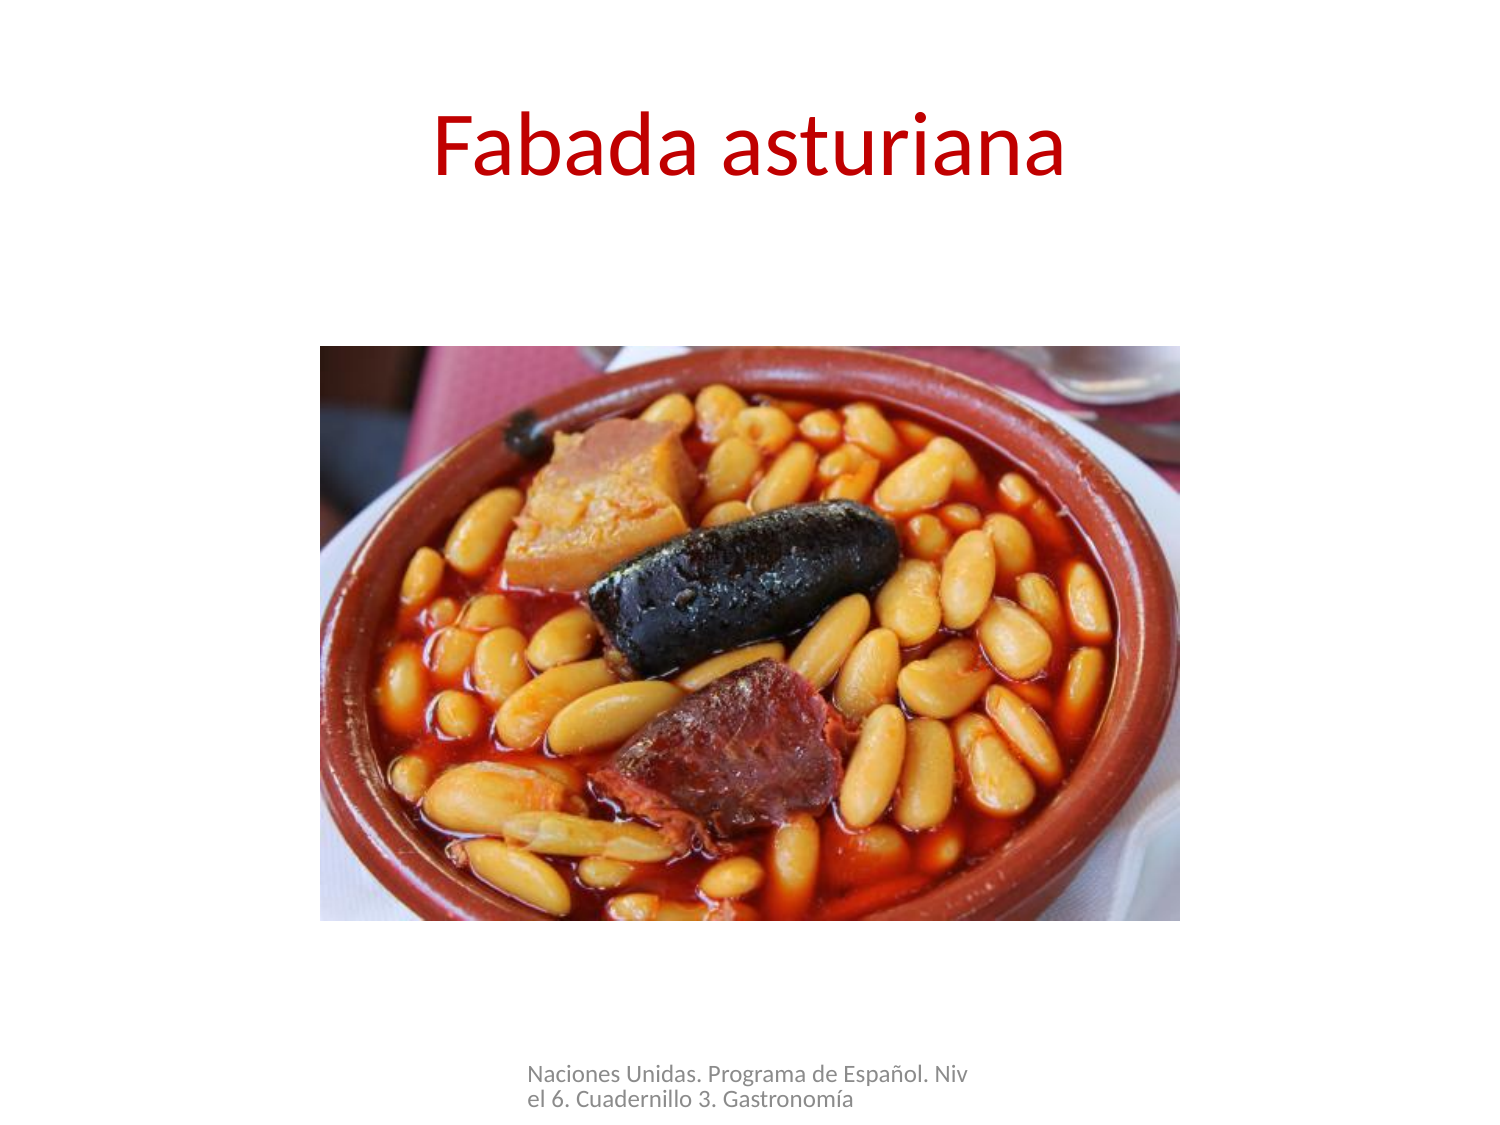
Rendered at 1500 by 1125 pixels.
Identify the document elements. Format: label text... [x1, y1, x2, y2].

title Fabada asturiana [75, 45, 1425, 233]
footer Naciones Unidas. Programa de Español. Nivel 6. Cuadernillo 3. Gastronomía [512, 1042, 988, 1103]
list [319, 346, 1180, 921]
